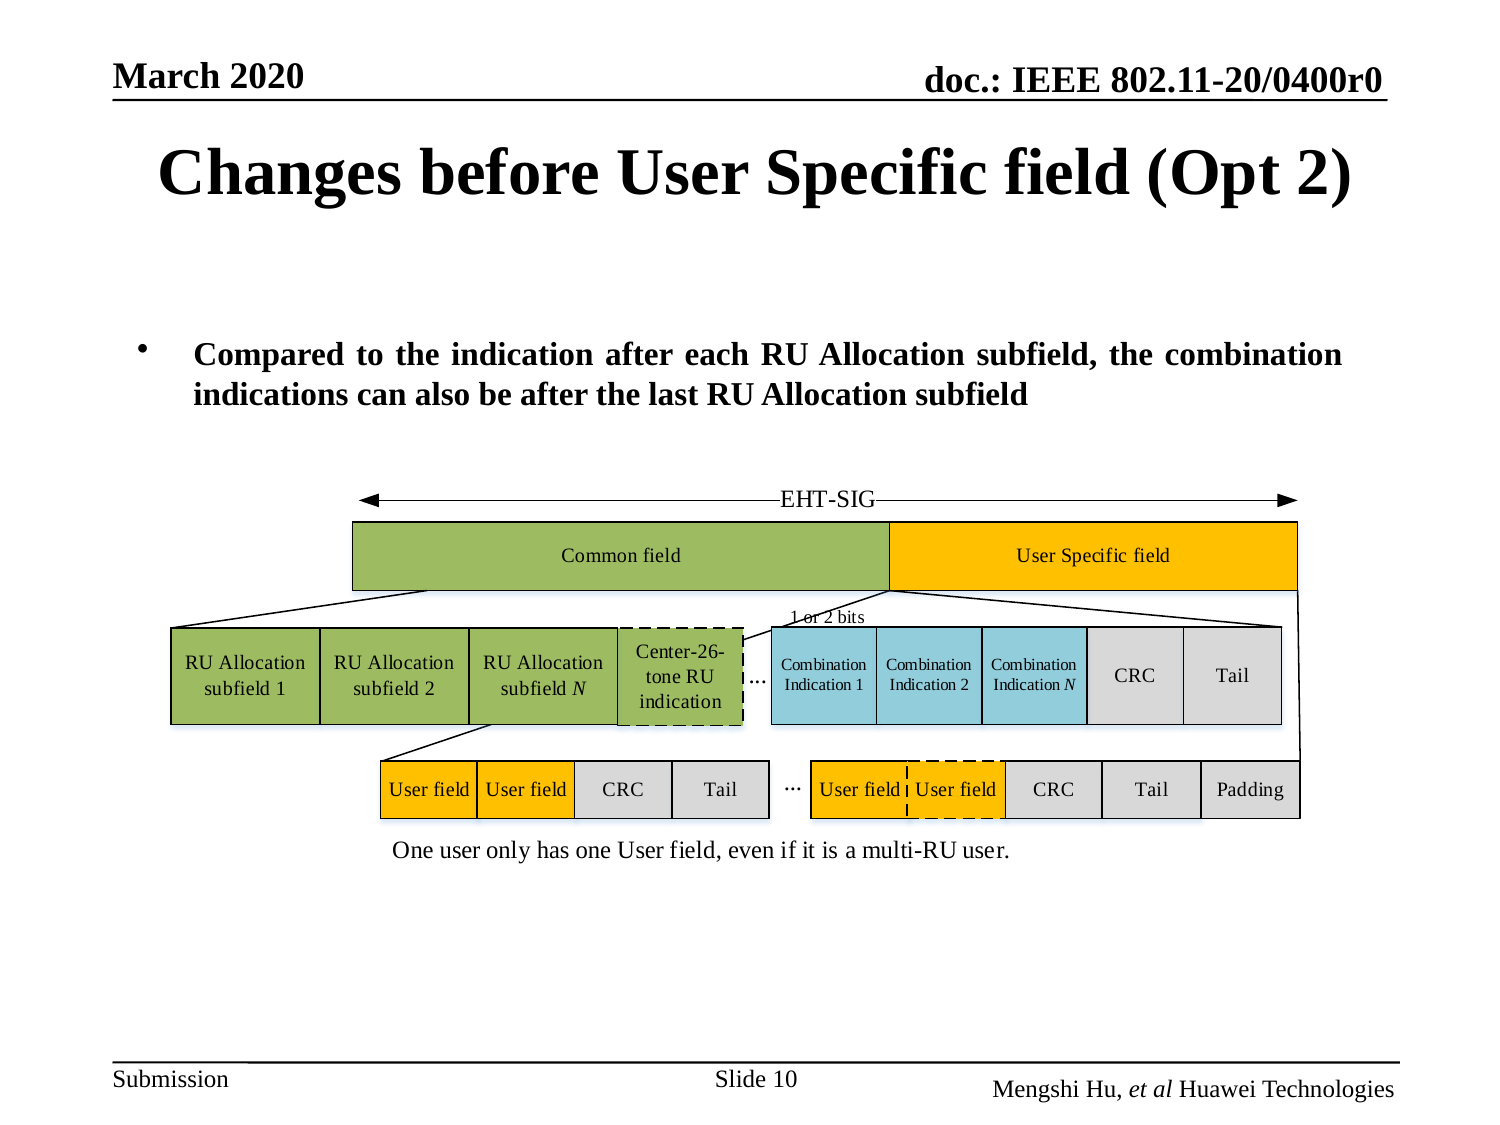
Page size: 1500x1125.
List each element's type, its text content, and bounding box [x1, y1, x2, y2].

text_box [162, 476, 1319, 877]
title Changes before User Specific field (Opt 2) [99, 123, 1413, 212]
list Compared to the indication after each RU Allocation subfield, the combination indications can also be after the last RU Allocation subfield [121, 324, 1360, 641]
slide_number Slide 10 [712, 1061, 800, 1093]
